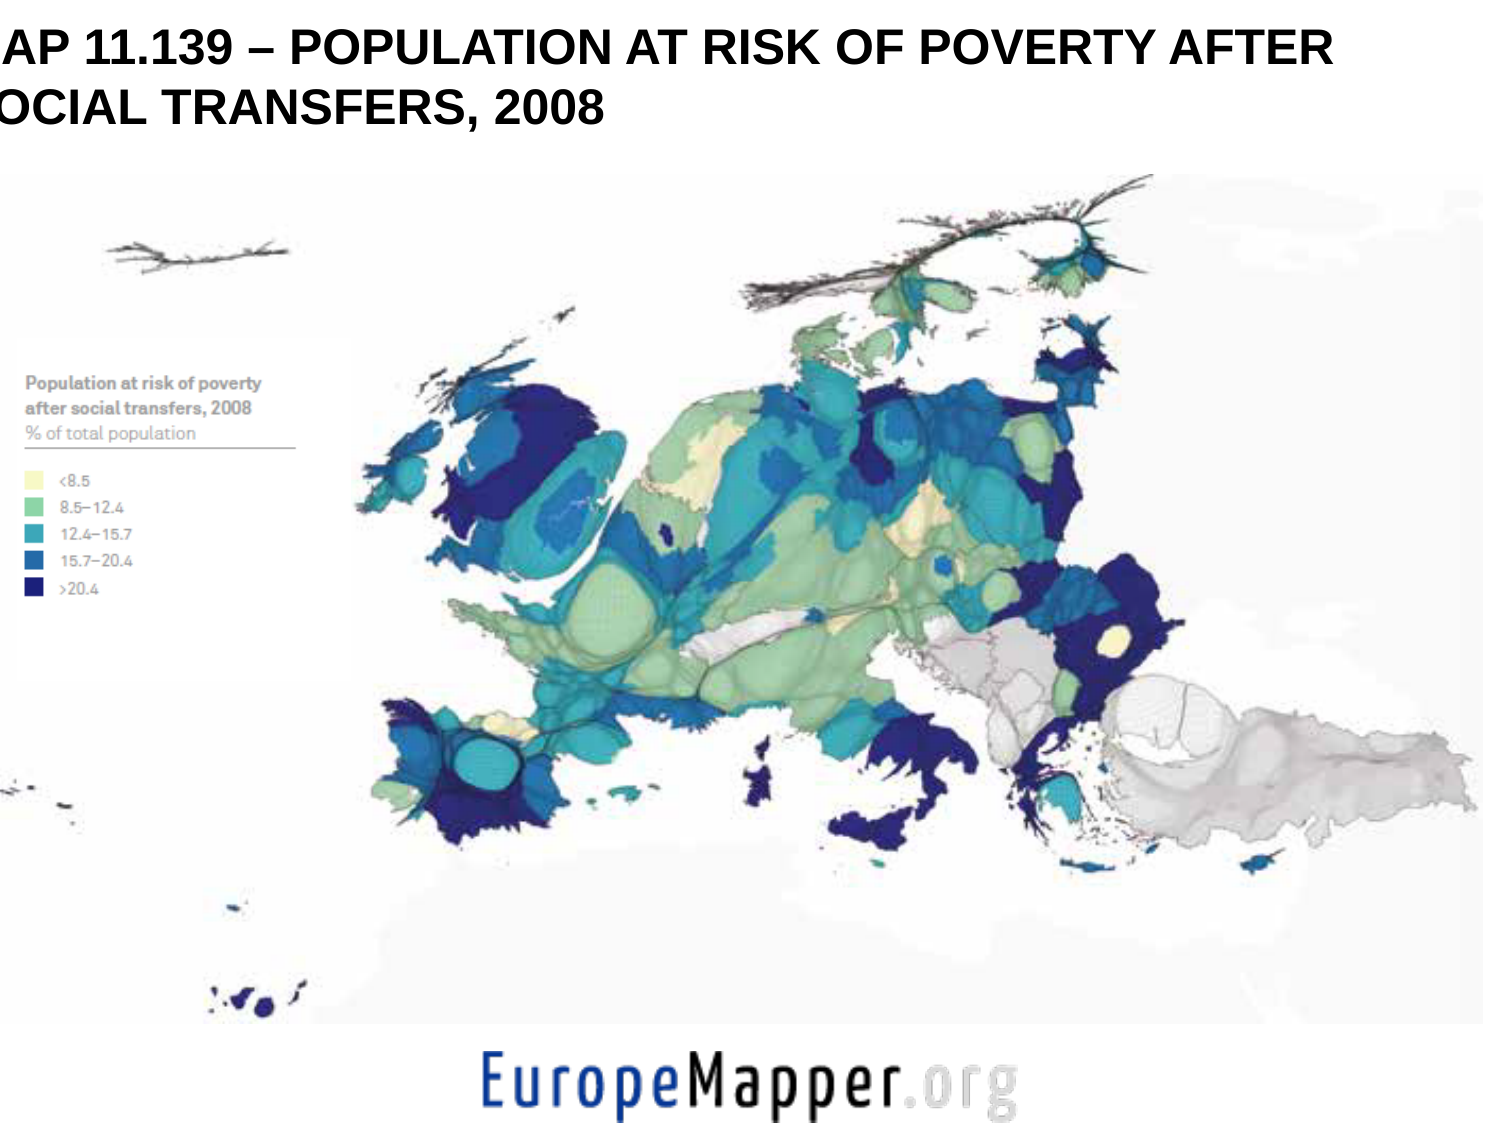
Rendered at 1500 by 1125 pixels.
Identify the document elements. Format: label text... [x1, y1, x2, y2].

picture [481, 1051, 1018, 1123]
text_box MAP 11.139 – POPULATION AT RISK OF POVERTY AFTER SOCIAL TRANSFERS, 2008 [0, 7, 1477, 142]
picture [0, 174, 1483, 1025]
